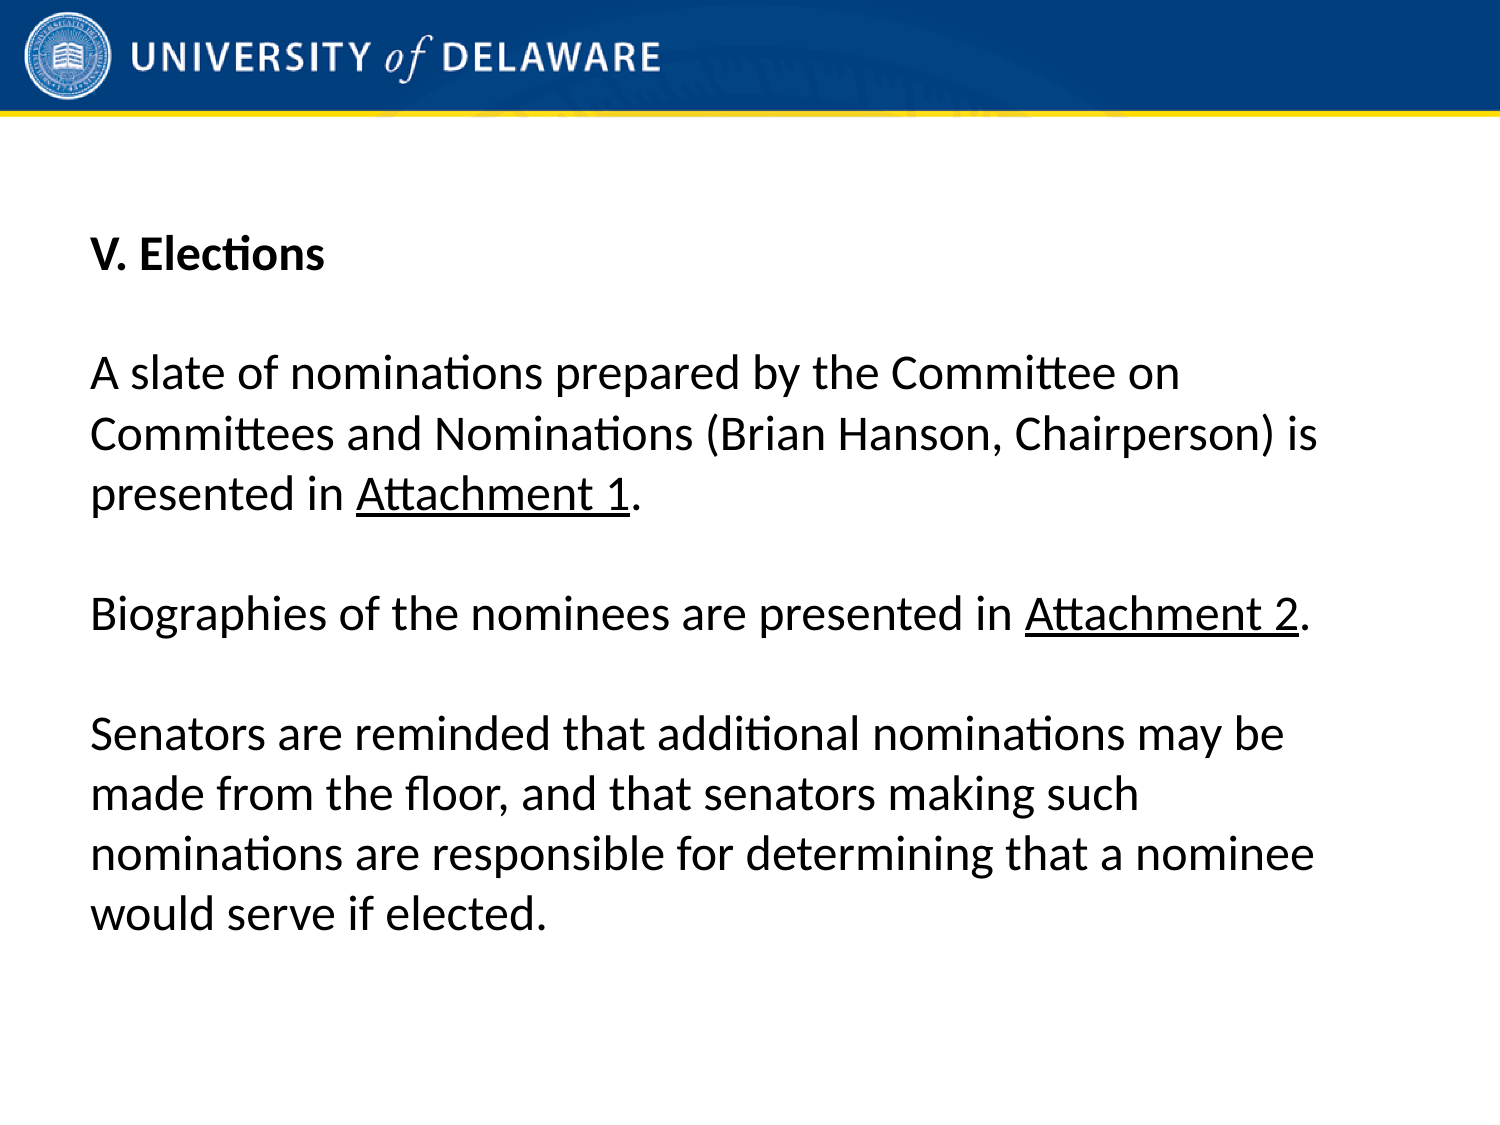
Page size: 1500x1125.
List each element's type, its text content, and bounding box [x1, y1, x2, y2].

picture [0, 0, 1500, 118]
list V. Elections A slate of nominations prepared by the Committee on Committees and Nominations (Brian Hanson, Chairperson) is presented in Attachment 1. Biographies of the nominees are presented in Attachment 2. Senators are reminded that additional nominations may be made from the floor, and that senators making such nominations are responsible for determining that a nominee would serve if elected. [75, 212, 1388, 955]
